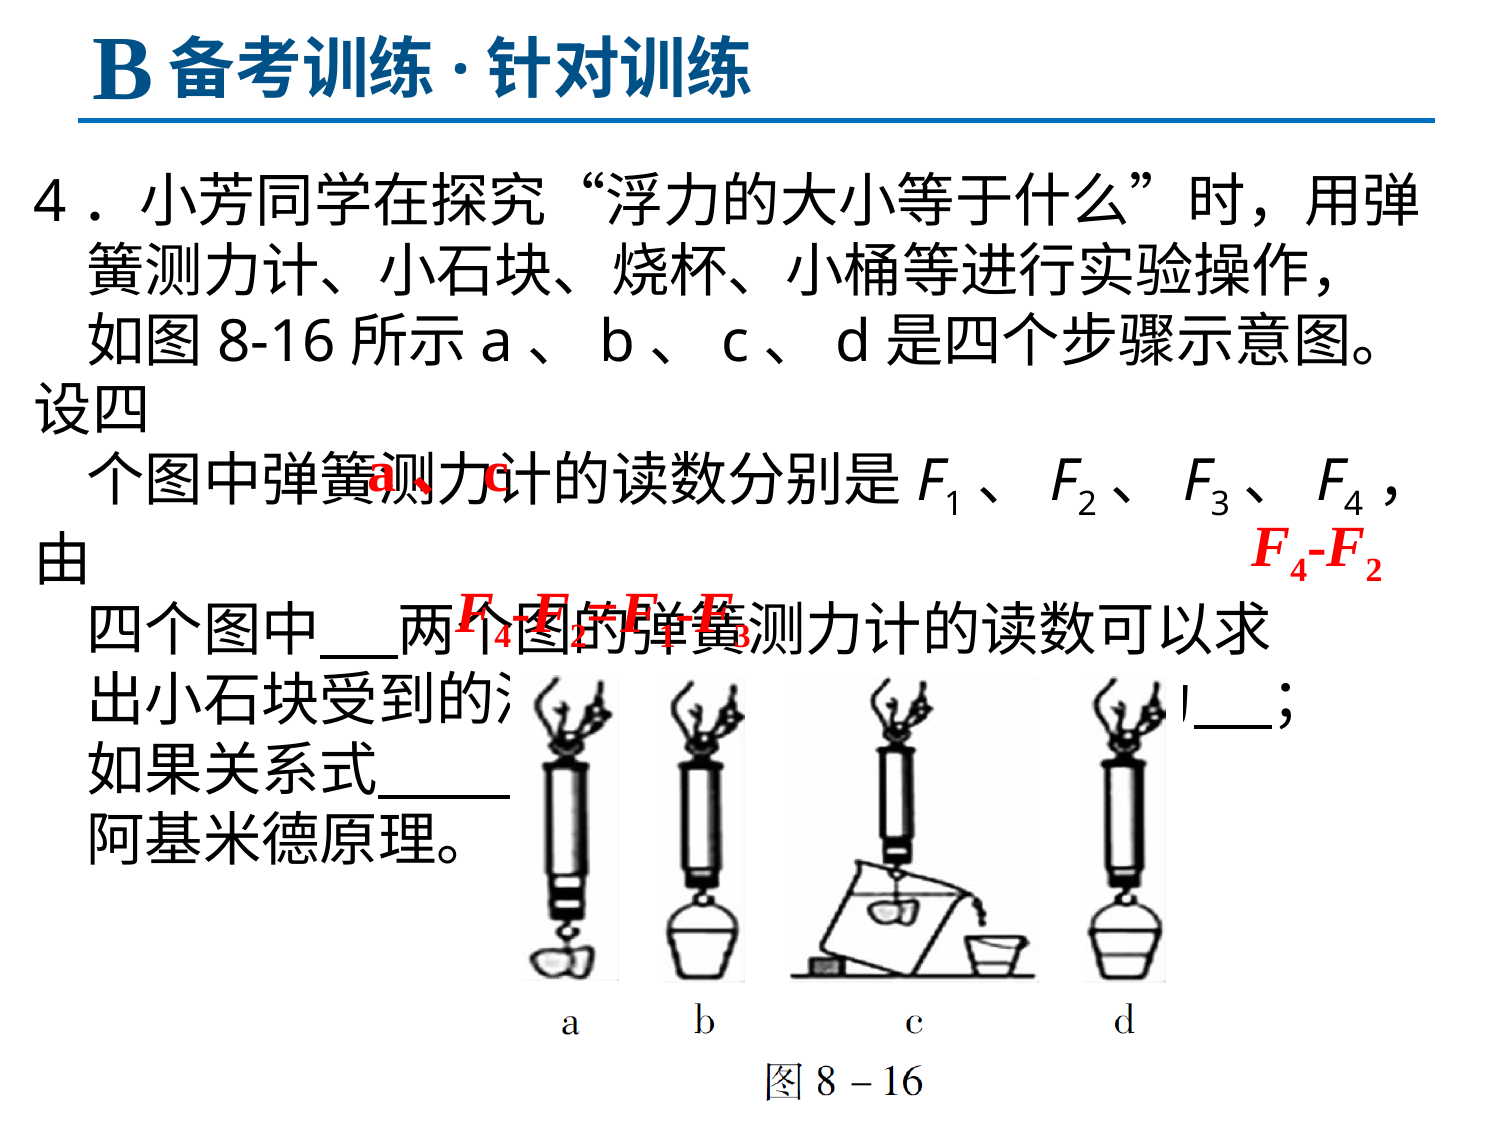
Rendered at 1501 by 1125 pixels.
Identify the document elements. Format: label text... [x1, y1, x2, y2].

text_box a、c [353, 425, 524, 511]
text_box 4．小芳同学在探究“浮力的大小等于什么”时，用弹 簧测力计、小石块、烧杯、小桶等进行实验操作， 如图8-16所示a、b、c、d是四个步骤示意图。设四 个图中弹簧测力计的读数分别是F1、F2、F3、F4，由 四个图中 两个图的弹簧测力计的读数可以求 出小石块受到的浮力；被排开液体的重力为 ； 如果关系式 成立，就可以得到著名的 阿基米德原理。 [33, 155, 1456, 1125]
picture [510, 662, 1183, 1104]
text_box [77, 0, 1436, 126]
text_box F4-F2 [1236, 501, 1398, 596]
text_box F4-F2=F1-F3 [440, 567, 766, 662]
